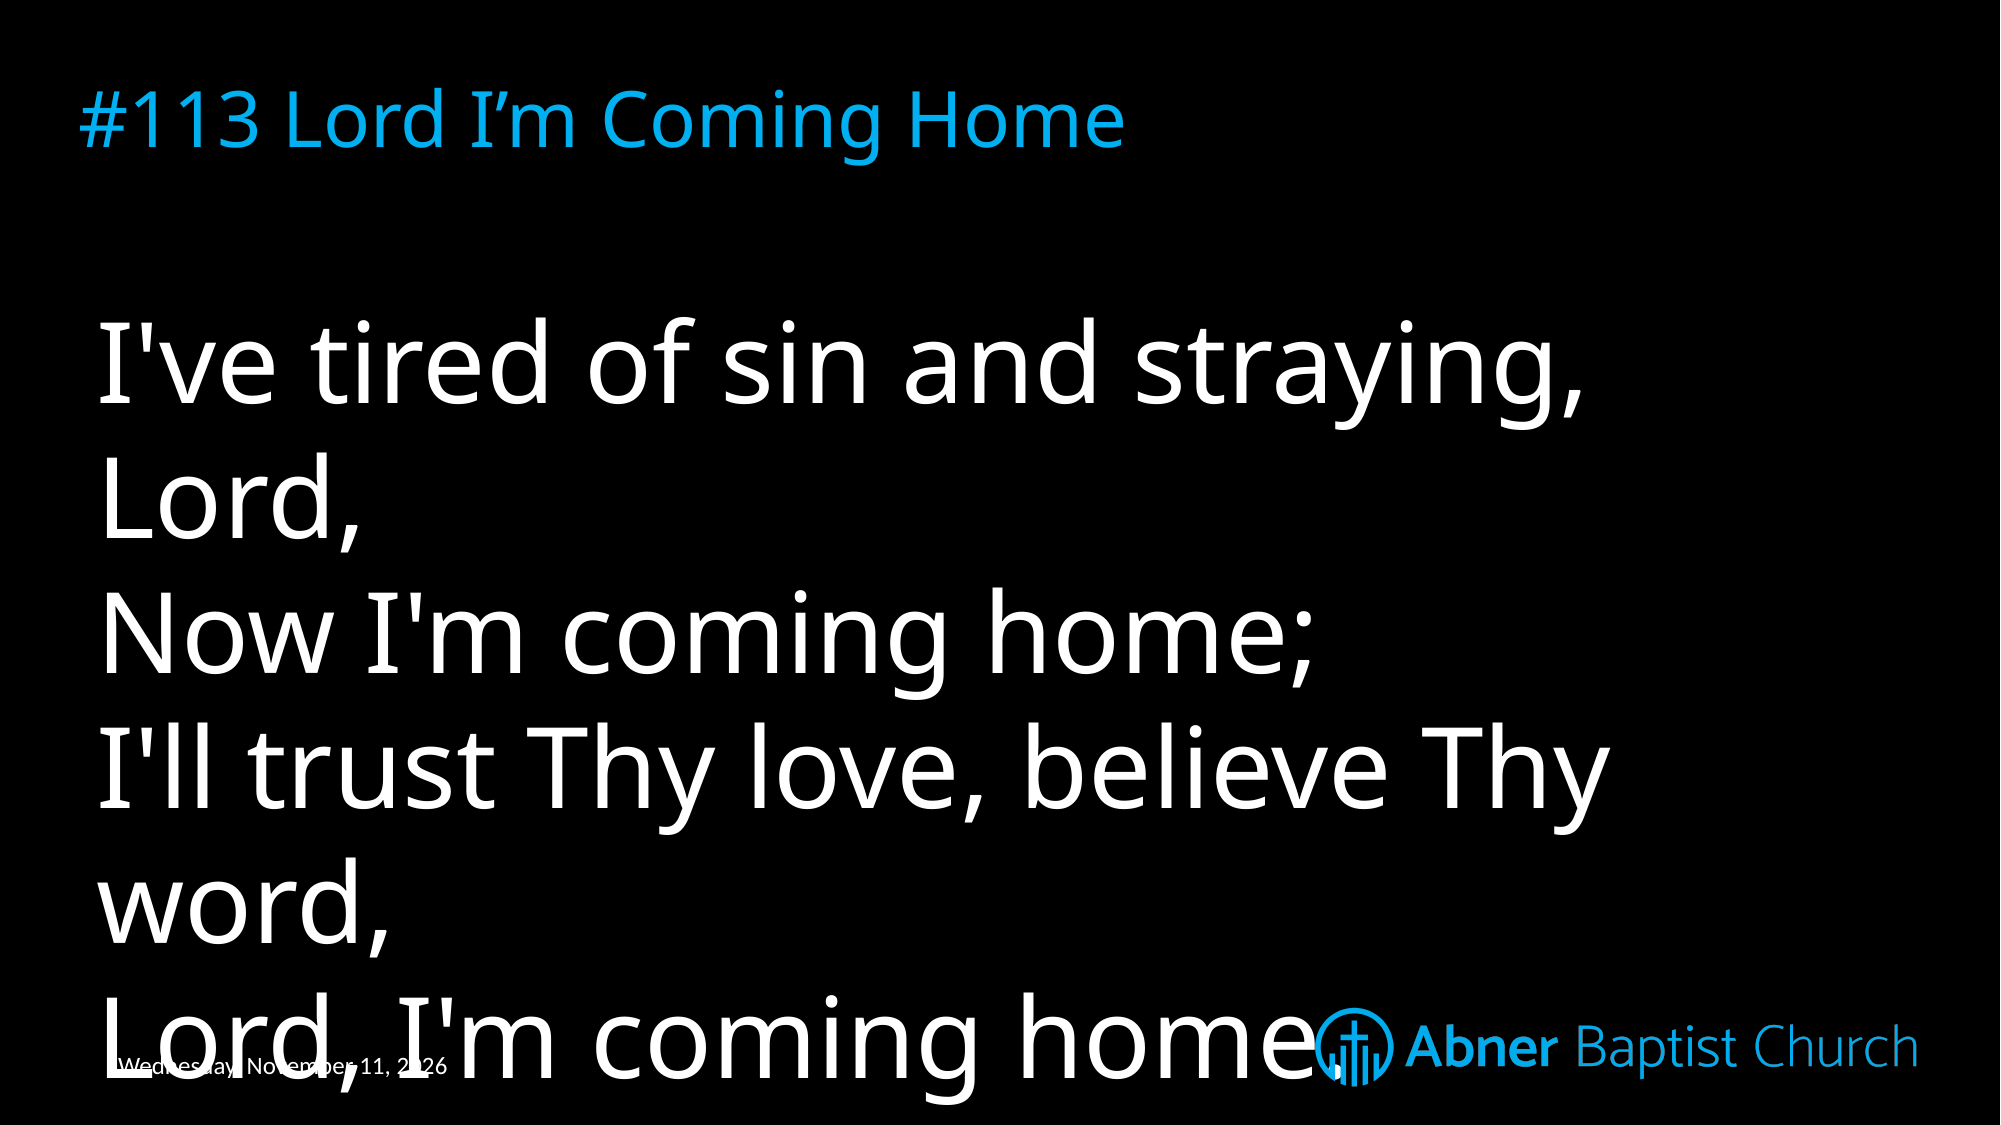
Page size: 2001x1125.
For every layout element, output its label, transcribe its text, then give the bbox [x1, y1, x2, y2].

text_box #113 Lord I’m Coming Home [63, 72, 1789, 172]
text_box I've tired of sin and straying, Lord, Now I'm coming home; I'll trust Thy love, believe Thy word, Lord, I'm coming home. [81, 283, 1883, 1109]
picture [1310, 995, 1930, 1096]
